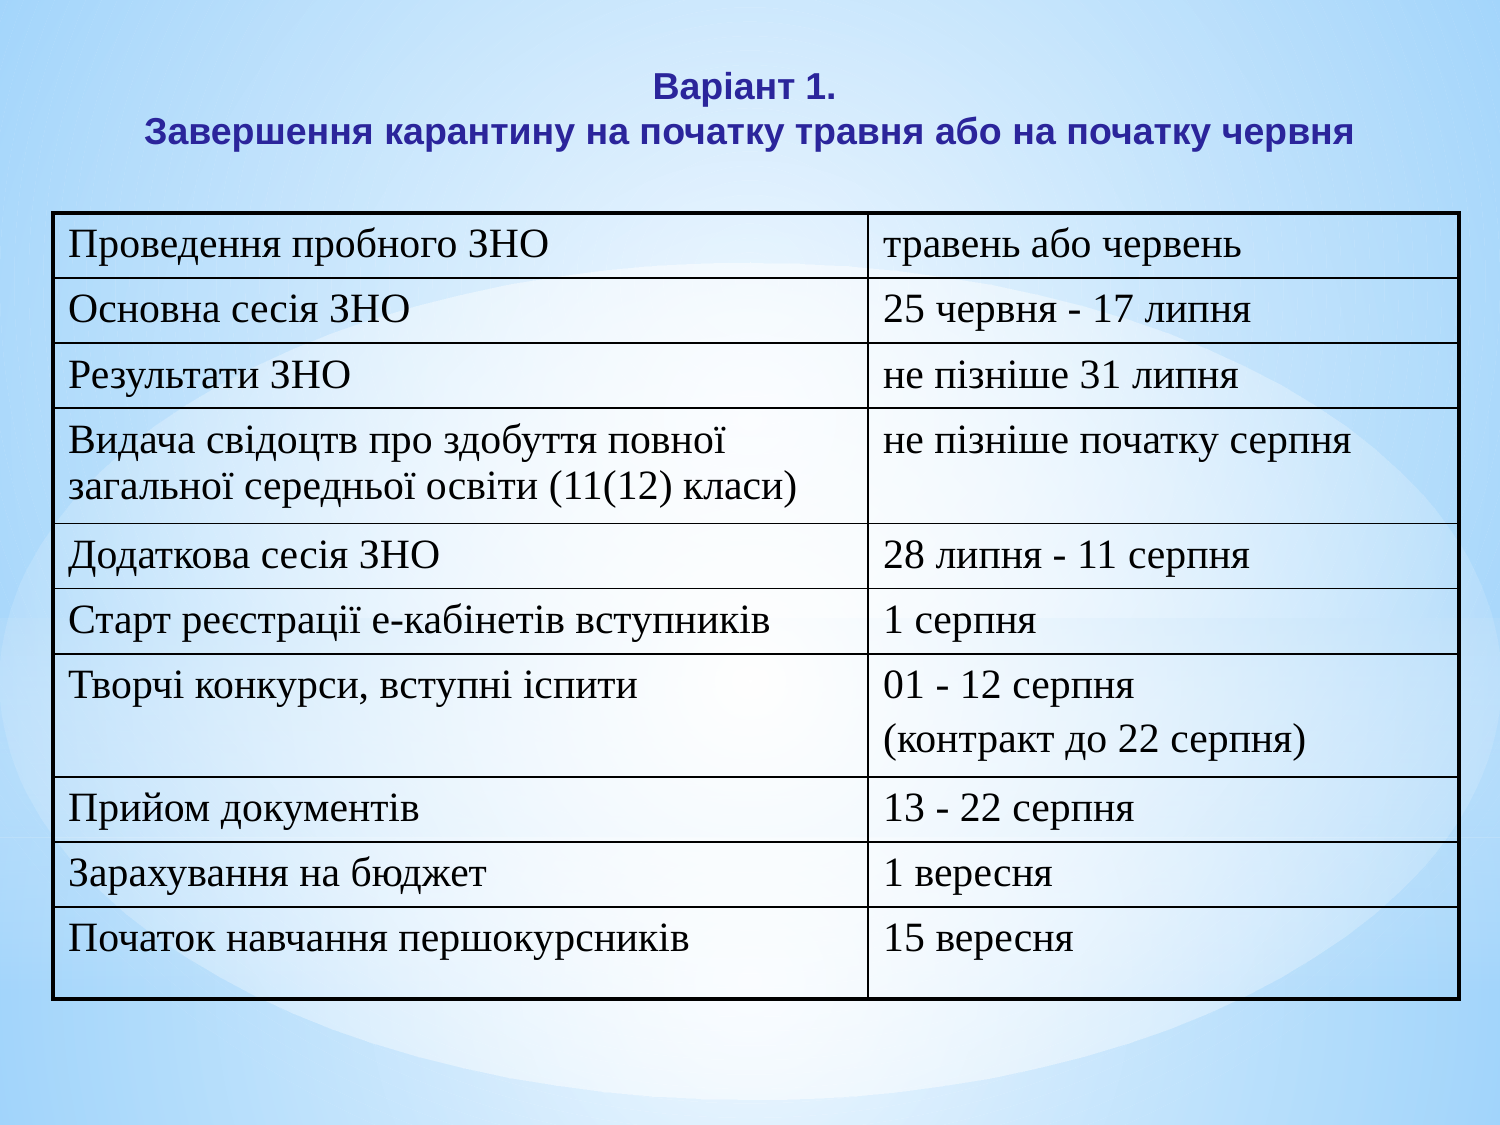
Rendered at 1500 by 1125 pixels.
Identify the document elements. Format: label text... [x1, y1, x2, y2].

table_cell Результати ЗНО [55, 344, 867, 407]
table_cell Зарахування на бюджет [55, 843, 867, 906]
table_cell не пізніше початку серпня [869, 409, 1457, 523]
table_cell 15 вересня [869, 908, 1457, 997]
table_cell Старт реєстрації е-кабінетів вступників [55, 589, 867, 653]
table_header Проведення пробного ЗНО [55, 215, 867, 277]
table_cell 01 - 12 серпня (контракт до 22 серпня) [869, 655, 1457, 776]
table_cell 28 липня - 11 серпня [869, 524, 1457, 588]
table_cell 13 - 22 серпня [869, 778, 1457, 841]
table_cell Видача свідоцтв про здобуття повної загальної середньої освіти (11(12) класи) [55, 409, 867, 523]
table_cell Додаткова сесія ЗНО [55, 524, 867, 588]
table_header травень або червень [869, 215, 1457, 277]
table_cell Основна сесія ЗНО [55, 279, 867, 342]
table_cell Прийом документів [55, 778, 867, 841]
table_cell Початок навчання першокурсників [55, 908, 867, 997]
text_box Варіант 1. Завершення карантину на початку травня або на початку червня [41, 54, 1459, 160]
table_cell 1 вересня [869, 843, 1457, 906]
table_cell не пізніше 31 липня [869, 344, 1457, 407]
table_cell 25 червня - 17 липня [869, 279, 1457, 342]
table_cell Творчі конкурси, вступні іспити [55, 655, 867, 776]
table_cell 1 серпня [869, 589, 1457, 653]
